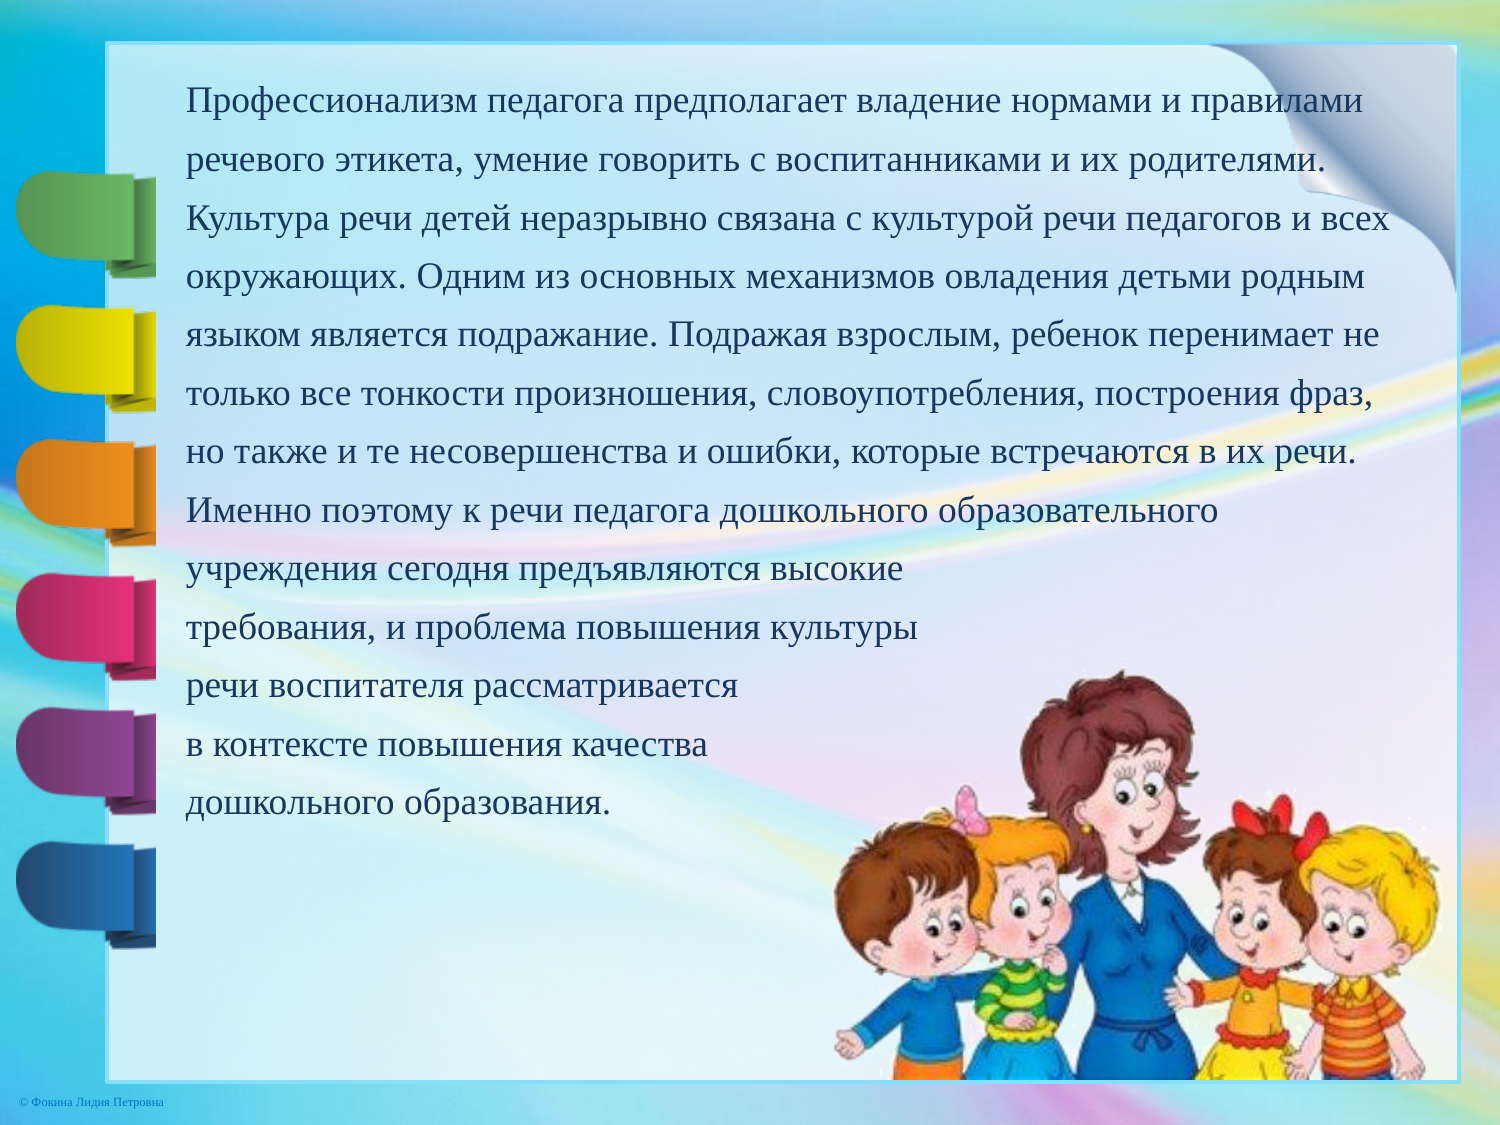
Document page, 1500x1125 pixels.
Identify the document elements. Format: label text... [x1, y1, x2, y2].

picture [773, 657, 1459, 1081]
text_box Профессионализм педагога предполагает владение нормами и правилами речевого этикета, умение говорить с воспитанниками и их родителями. Культура речи детей неразрывно связана с культурой речи педагогов и всех окружающих. Одним из основных механизмов овладения детьми родным языком является подражание. Подражая взрослым, ребенок перенимает не только все тонкости произношения, словоупотребления, построения фраз, но также и те несовершенства и ошибки, которые встречаются в их речи. Именно поэтому к речи педагога дошкольного образовательного учреждения сегодня предъявляются высокие требования, и проблема повышения культуры речи воспитателя рассматривается в контексте повышения качества дошкольного образования. [171, 54, 1412, 884]
picture [0, 0, 1500, 1125]
